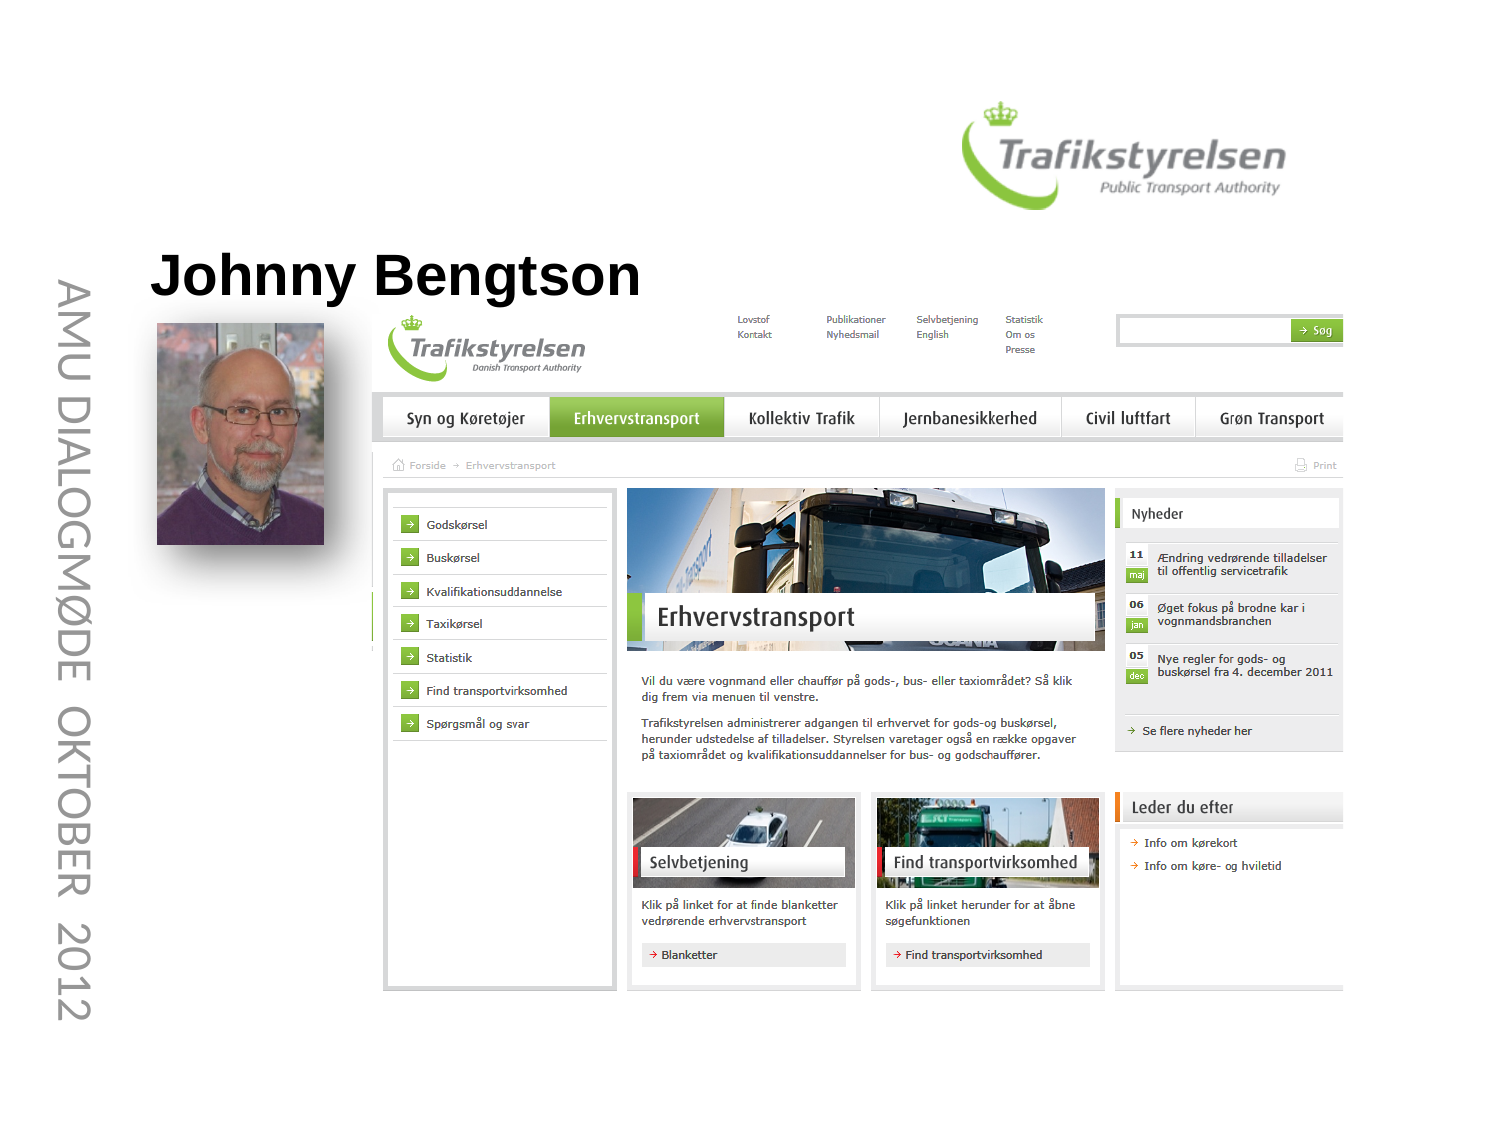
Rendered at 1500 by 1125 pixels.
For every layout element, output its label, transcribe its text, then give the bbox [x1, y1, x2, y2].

picture [157, 323, 324, 545]
picture [371, 314, 1344, 1000]
text_box Johnny Bengtson [135, 90, 774, 315]
picture [962, 101, 1291, 210]
text_box AMU DIALOGMØDE OKTOBER 2012 [0, 73, 116, 1076]
subtitle Johnny Bengtson [182, 892, 1146, 1020]
